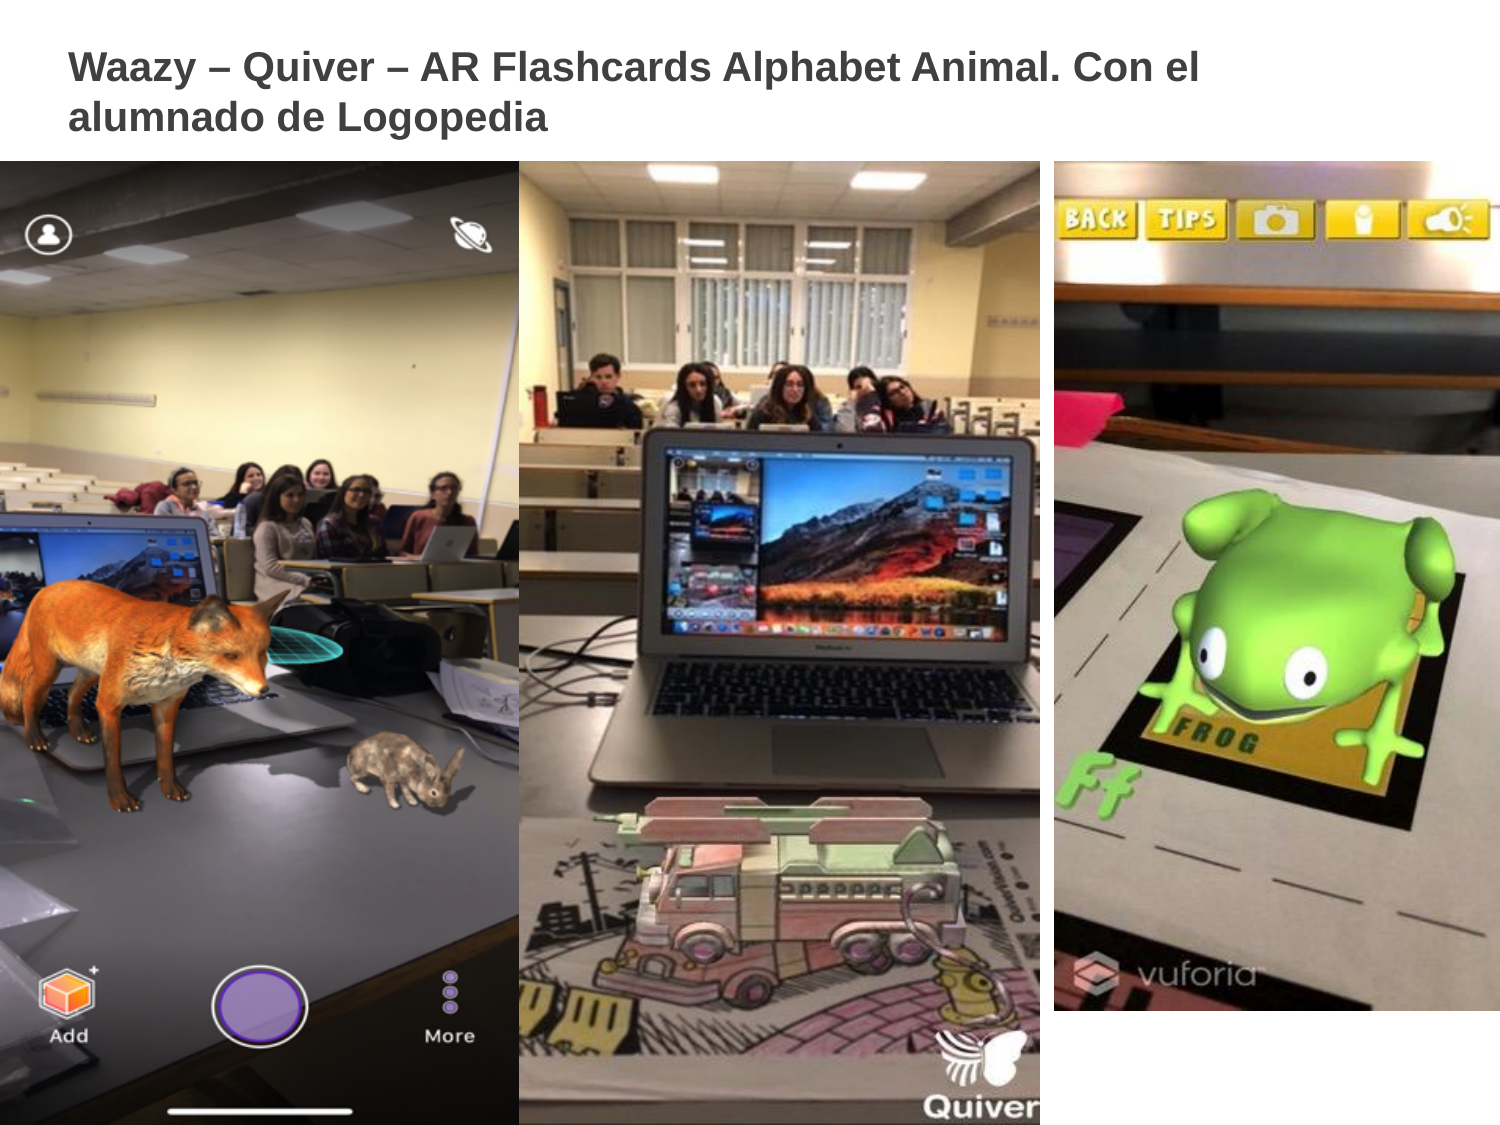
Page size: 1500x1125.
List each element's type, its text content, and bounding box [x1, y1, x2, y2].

picture [1054, 161, 1500, 1011]
picture [0, 161, 1040, 1125]
text_box Waazy – Quiver – AR Flashcards Alphabet Animal. Con el alumnado de Logopedia [53, 32, 1393, 148]
